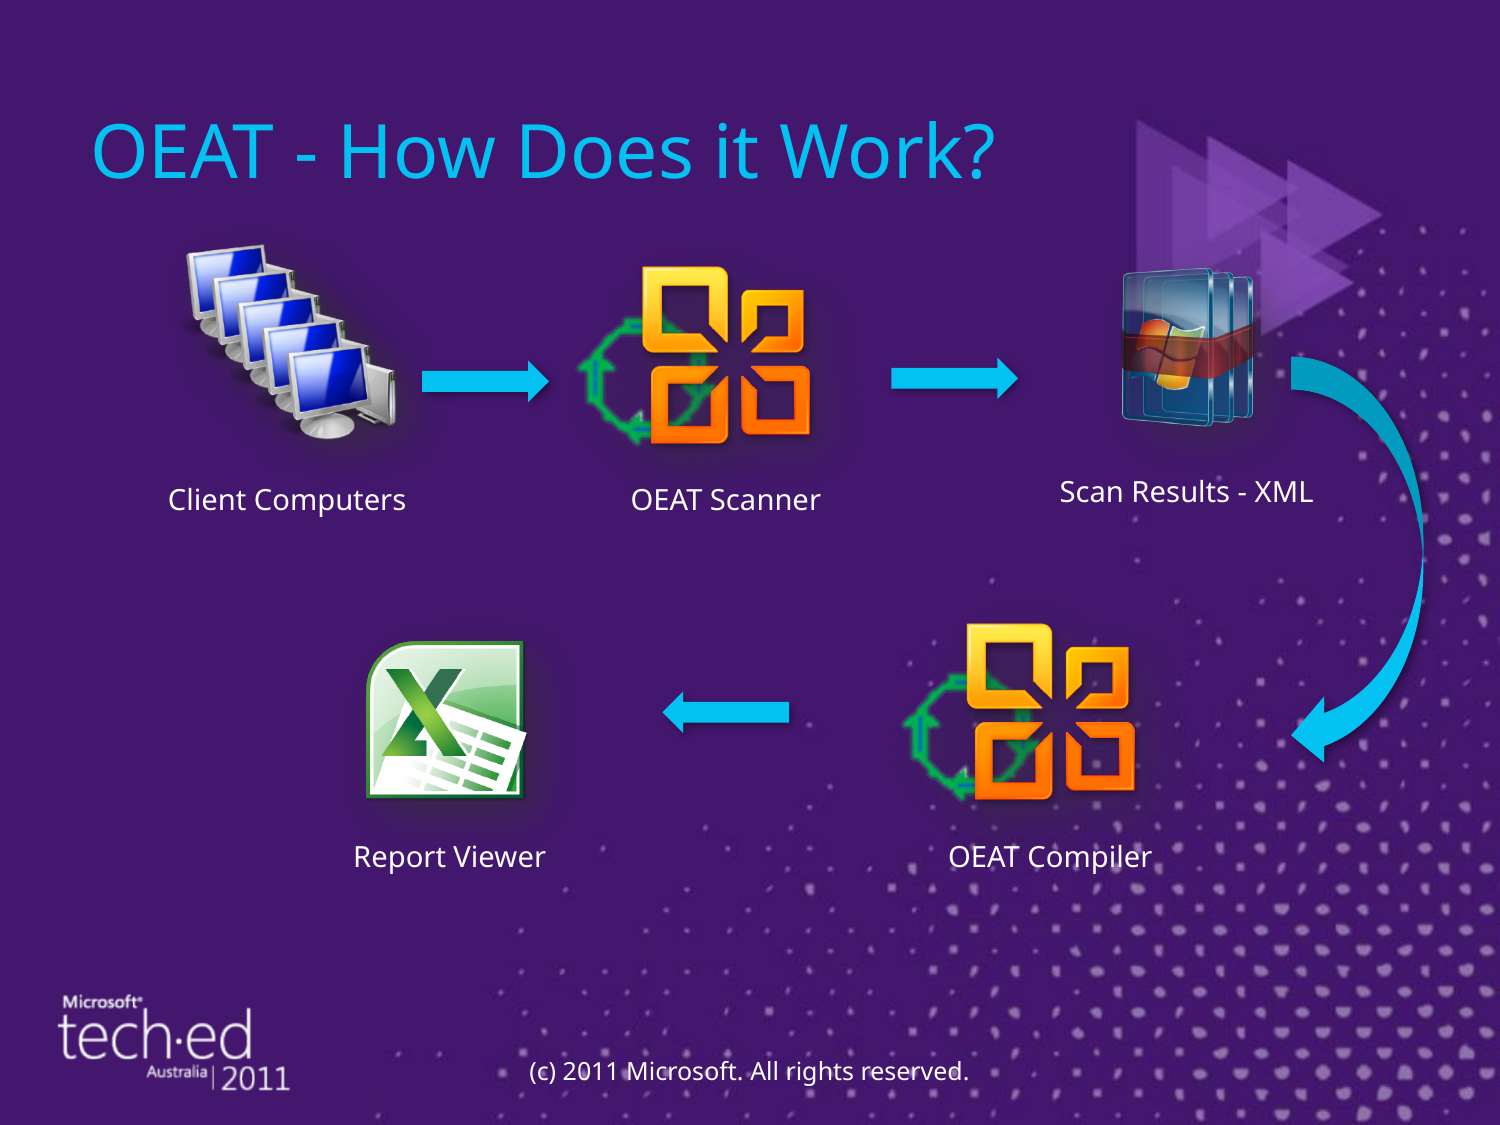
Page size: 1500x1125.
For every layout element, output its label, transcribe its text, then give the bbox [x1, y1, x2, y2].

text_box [898, 616, 1199, 882]
picture [0, 0, 1500, 1125]
text_box [1288, 374, 1426, 765]
text_box [427, 358, 552, 405]
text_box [574, 259, 874, 526]
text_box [152, 219, 423, 526]
title OEAT - How Does it Work? [75, 54, 1425, 243]
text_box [1025, 259, 1348, 517]
footer (c) 2011 Microsoft. All rights reserved. [512, 1042, 988, 1103]
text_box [301, 641, 598, 882]
text_box [889, 355, 1020, 401]
text_box [660, 689, 792, 735]
